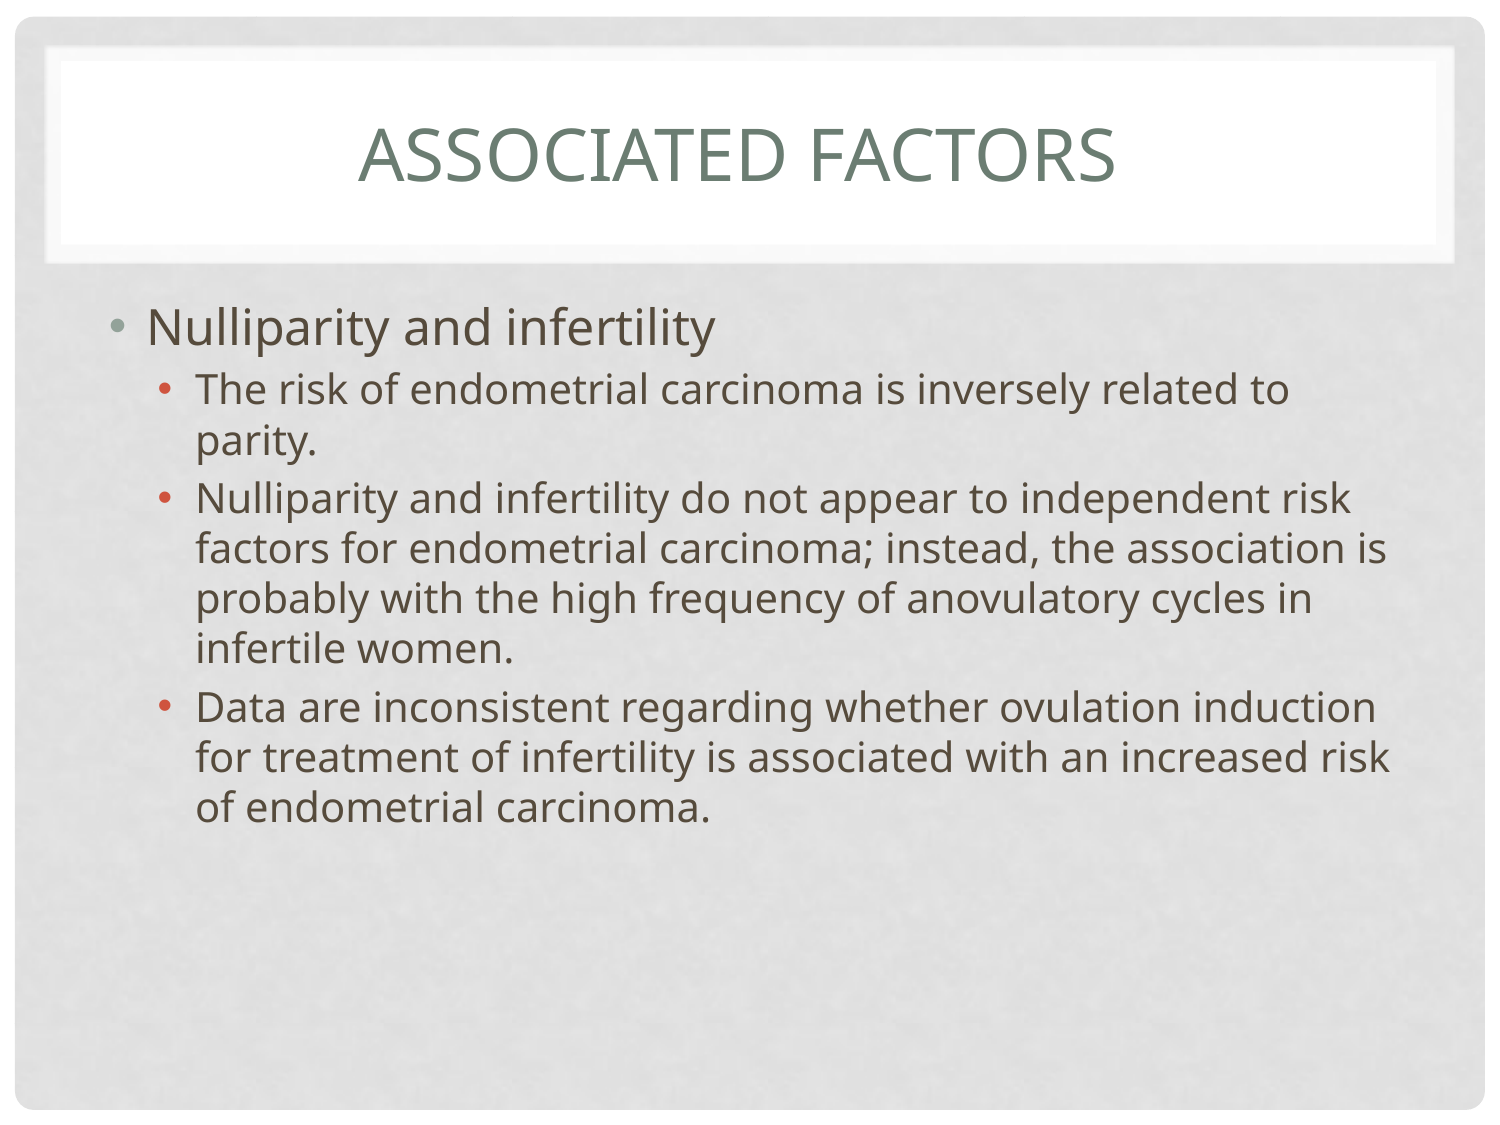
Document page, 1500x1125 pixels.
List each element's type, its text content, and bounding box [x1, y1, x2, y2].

list Nulliparity and infertility The risk of endometrial carcinoma is inversely related to parity. Nulliparity and infertility do not appear to independent risk factors for endometrial carcinoma; instead, the association is probably with the high frequency of anovulatory cycles in infertile women. Data are inconsistent regarding whether ovulation induction for treatment of infertility is associated with an increased risk of endometrial carcinoma. [75, 287, 1425, 1125]
title Associated factors [69, 66, 1425, 238]
